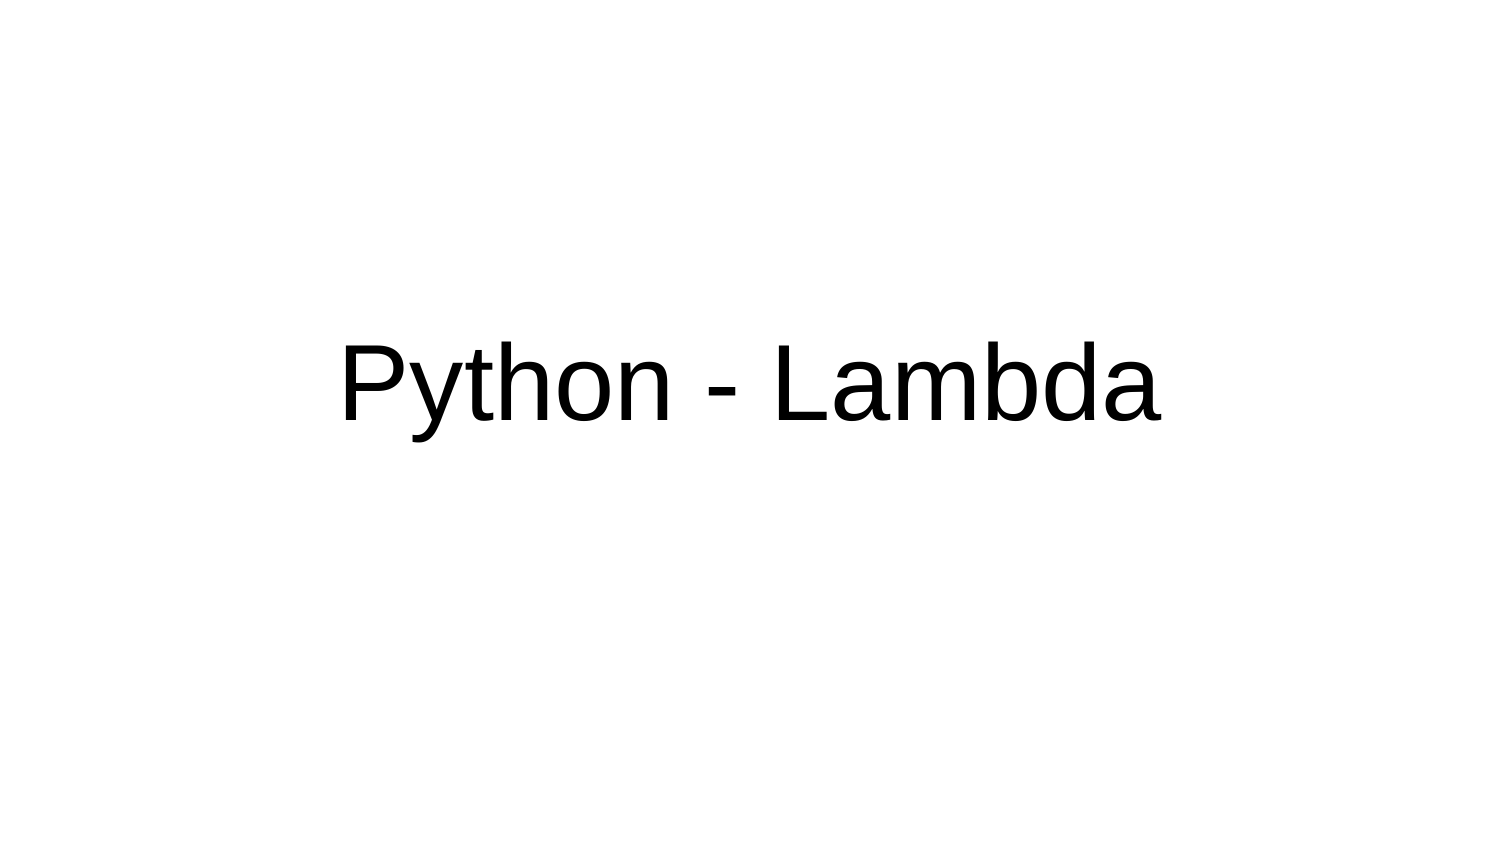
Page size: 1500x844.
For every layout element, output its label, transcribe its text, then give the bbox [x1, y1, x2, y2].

title Python - Lambda [51, 122, 1449, 459]
